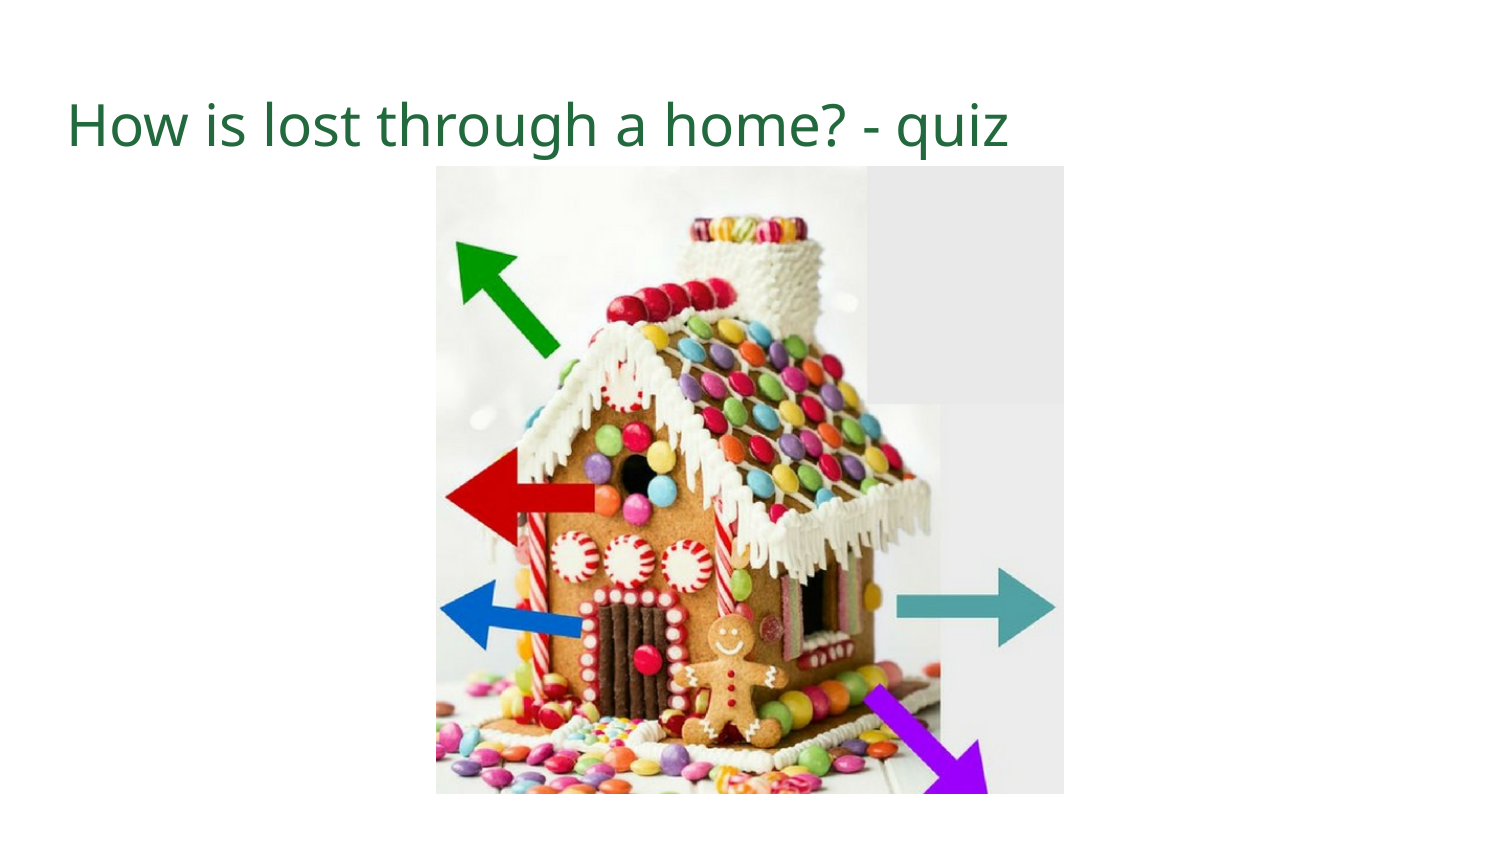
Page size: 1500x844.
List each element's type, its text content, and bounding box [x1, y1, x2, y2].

title How is lost through a home? - quiz [51, 72, 1449, 167]
picture [436, 166, 1064, 794]
